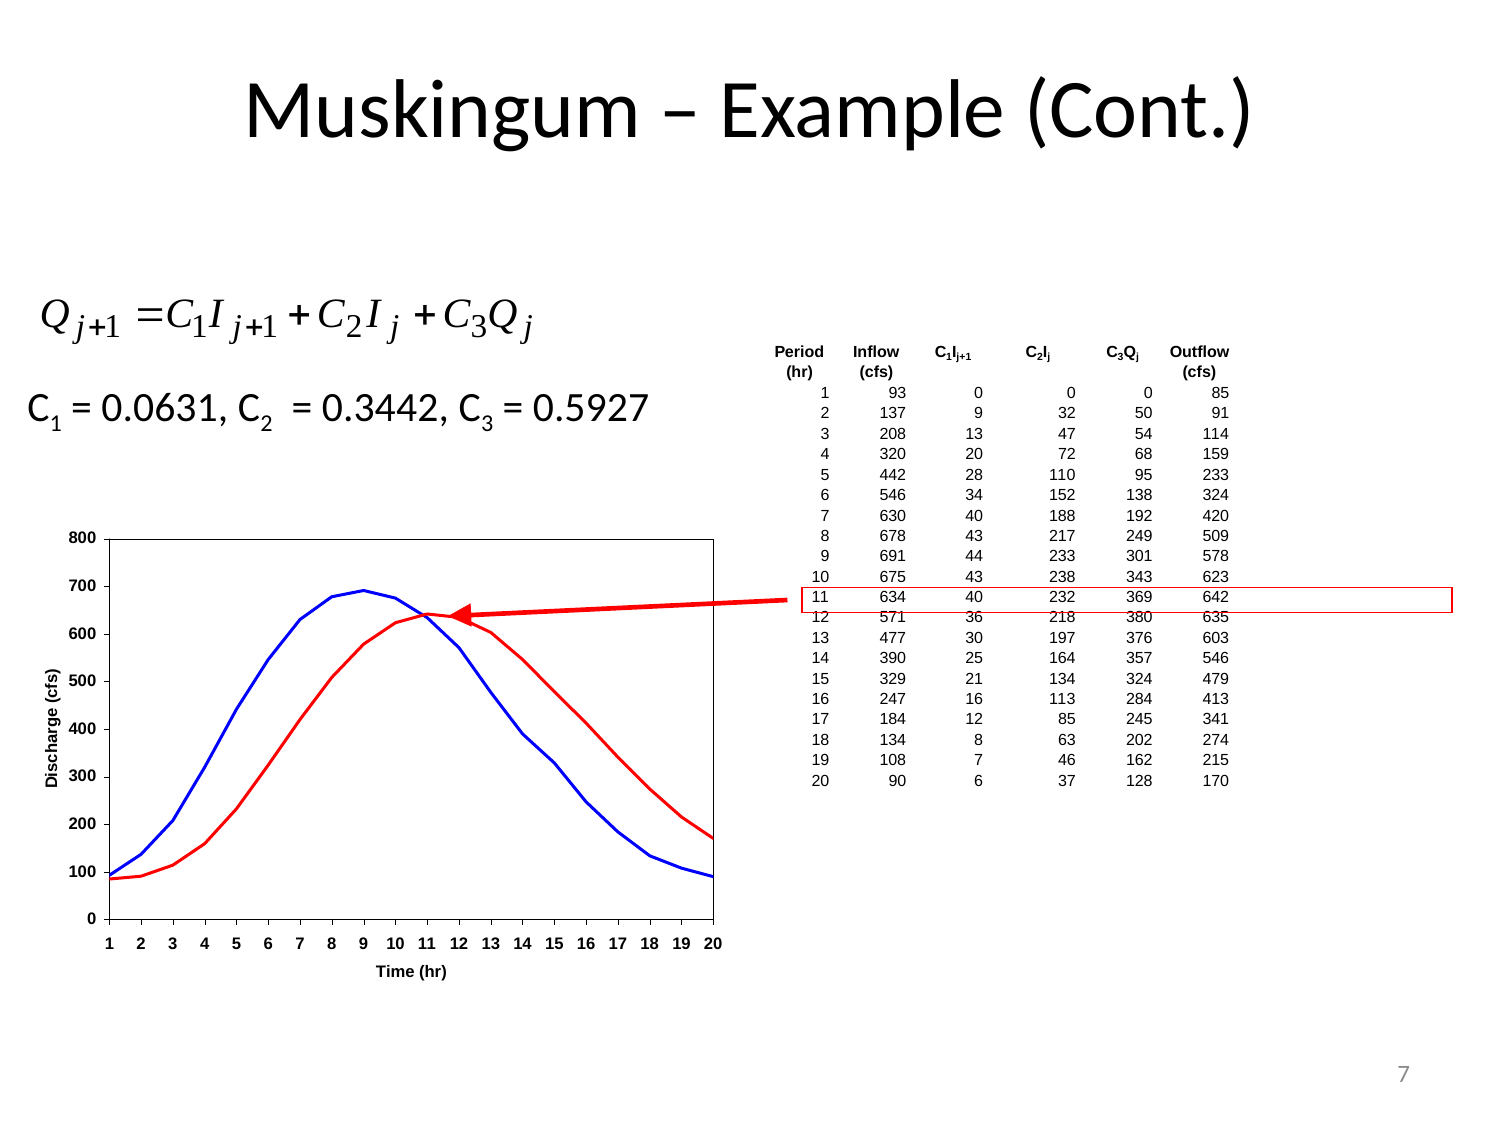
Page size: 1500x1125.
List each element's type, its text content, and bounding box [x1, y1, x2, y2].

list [37, 289, 538, 351]
text_box C1 = 0.0631, C2 = 0.3442, C3 = 0.5927 [12, 372, 700, 444]
picture [25, 511, 738, 1000]
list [752, 340, 1463, 812]
slide_number 7 [1074, 1042, 1425, 1103]
title Muskingum – Example (Cont.) [75, 45, 1425, 163]
